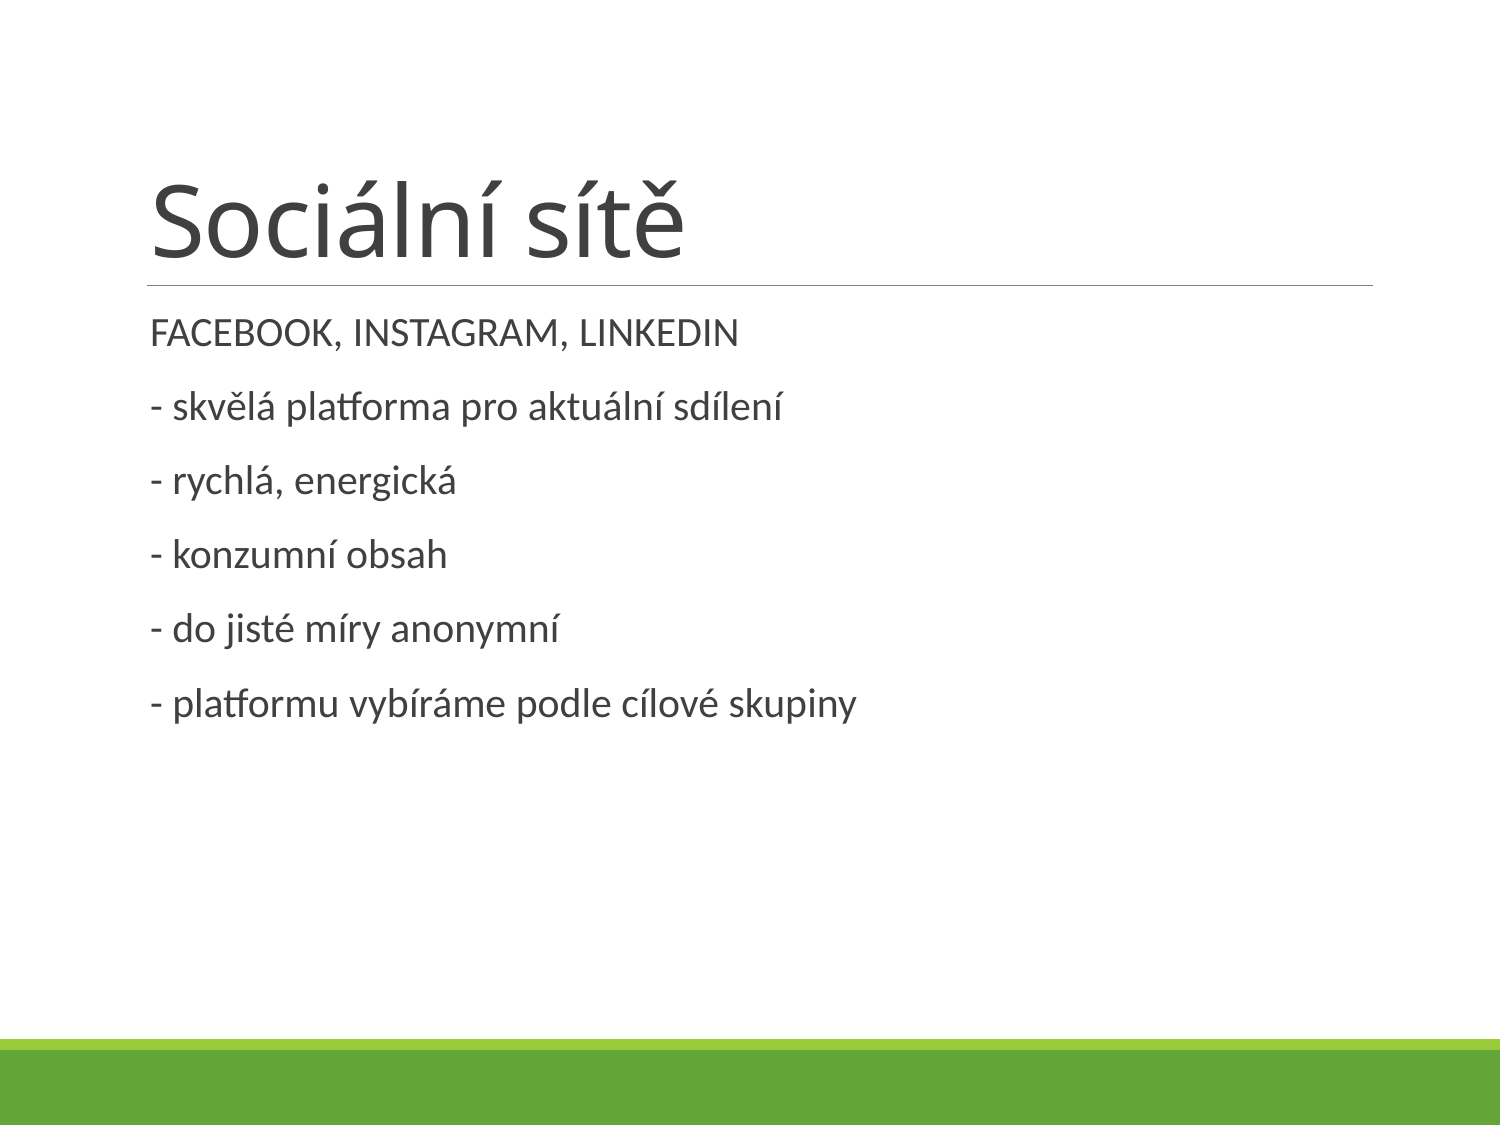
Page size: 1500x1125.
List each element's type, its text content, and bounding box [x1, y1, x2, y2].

title Sociální sítě [135, 47, 1373, 285]
list FACEBOOK, INSTAGRAM, LINKEDIN - skvělá platforma pro aktuální sdílení - rychlá, energická - konzumní obsah - do jisté míry anonymní - platformu vybíráme podle cílové skupiny [135, 302, 1373, 963]
